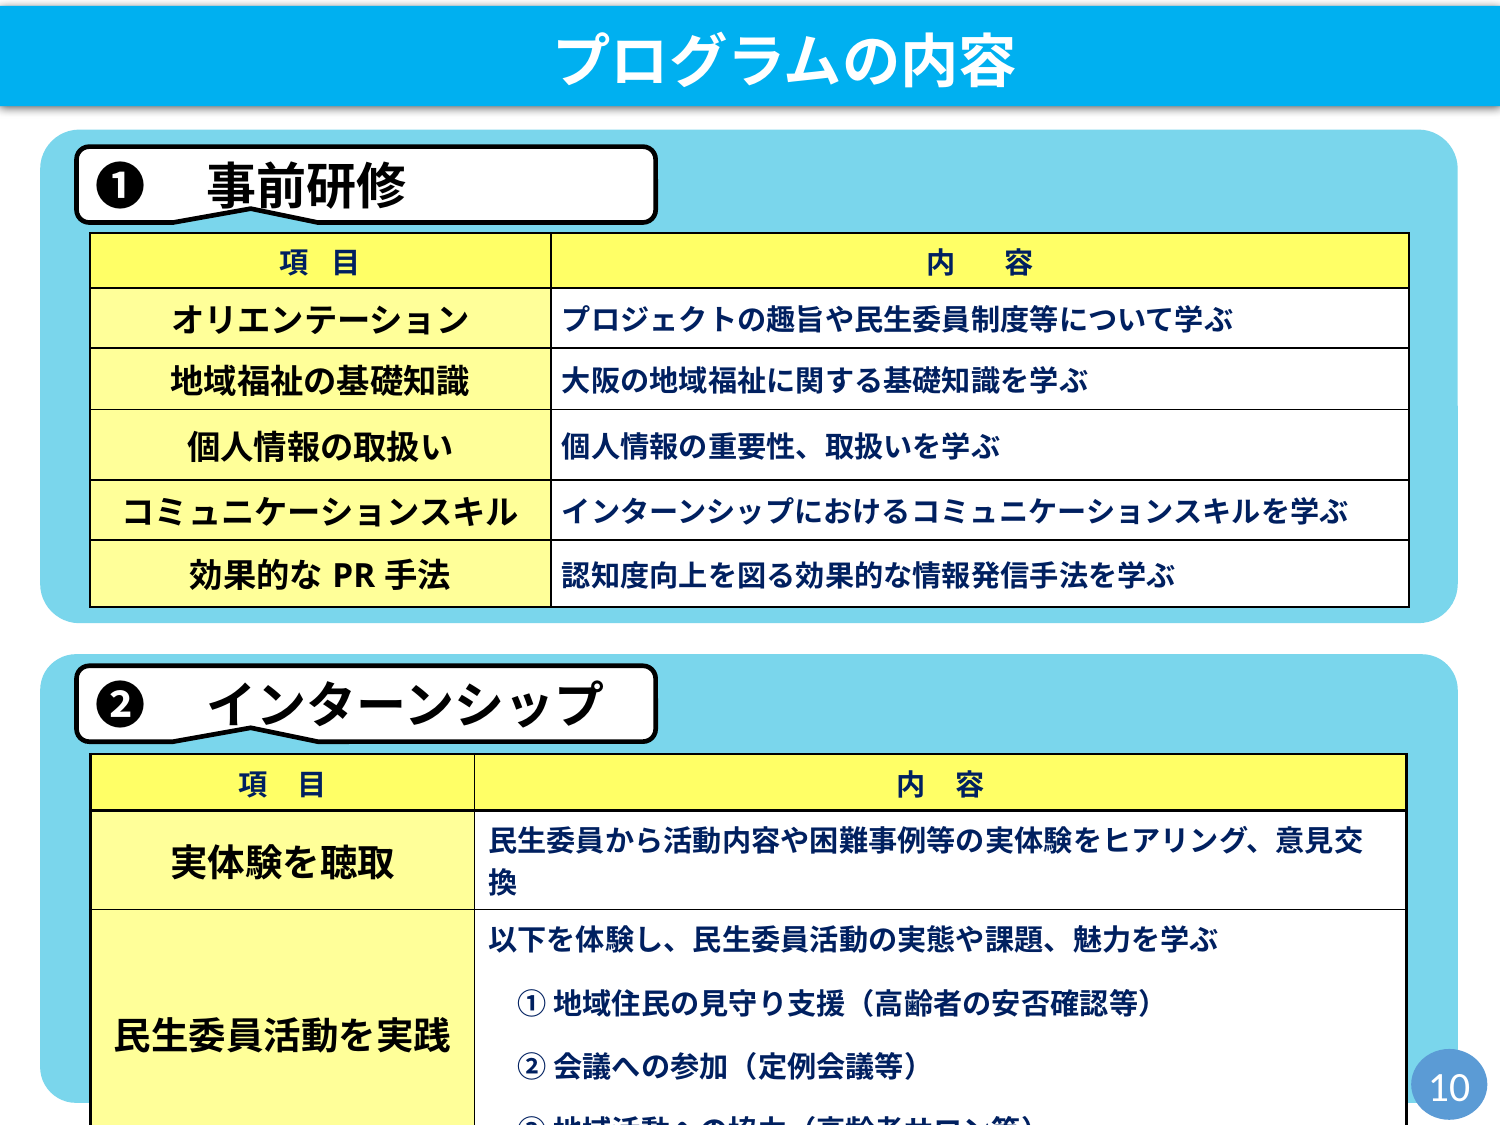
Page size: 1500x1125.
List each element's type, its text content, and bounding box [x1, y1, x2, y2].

table_cell コミュニケーションスキル [91, 481, 550, 539]
table_cell 大阪の地域福祉に関する基礎知識を学ぶ [552, 349, 1408, 409]
table_header 内 容 [475, 755, 1405, 809]
table_cell 民生委員から活動内容や困難事例等の実体験をヒアリング、意見交換 [475, 812, 1405, 909]
table_cell 個人情報の取扱い [91, 410, 550, 479]
table_cell インターンシップにおけるコミュニケーションスキルを学ぶ [552, 481, 1408, 539]
table_cell オリエンテーション [91, 289, 550, 347]
text_box [39, 653, 1459, 1104]
table_header 内 容 [552, 234, 1408, 287]
text_box [39, 128, 1459, 625]
table_cell 以下を体験し、民生委員活動の実態や課題、魅力を学ぶ ① 地域住民の見守り支援（高齢者の安否確認等） ② 会議への参加（定例会議等） ③ 地域活動への協力（高齢者サロン等） [475, 910, 1405, 1125]
table_header 項 目 [92, 755, 474, 809]
text_box 10 [1410, 1047, 1489, 1121]
table_cell 地域福祉の基礎知識 [91, 349, 550, 409]
text_box ❷ インターンシップ [76, 665, 657, 743]
table_header 項 目 [91, 234, 550, 287]
table_cell 個人情報の重要性、取扱いを学ぶ [552, 410, 1408, 479]
text_box ❶ 事前研修 [76, 146, 657, 224]
table_cell 実体験を聴取 [92, 812, 474, 909]
table_cell 効果的なPR手法 [91, 541, 550, 606]
table_cell 認知度向上を図る効果的な情報発信手法を学ぶ [552, 541, 1408, 606]
text_box プログラムの内容 [0, 5, 1500, 107]
table_cell 民生委員活動を実践 [92, 910, 474, 1125]
table_cell プロジェクトの趣旨や民生委員制度等について学ぶ [552, 289, 1408, 347]
